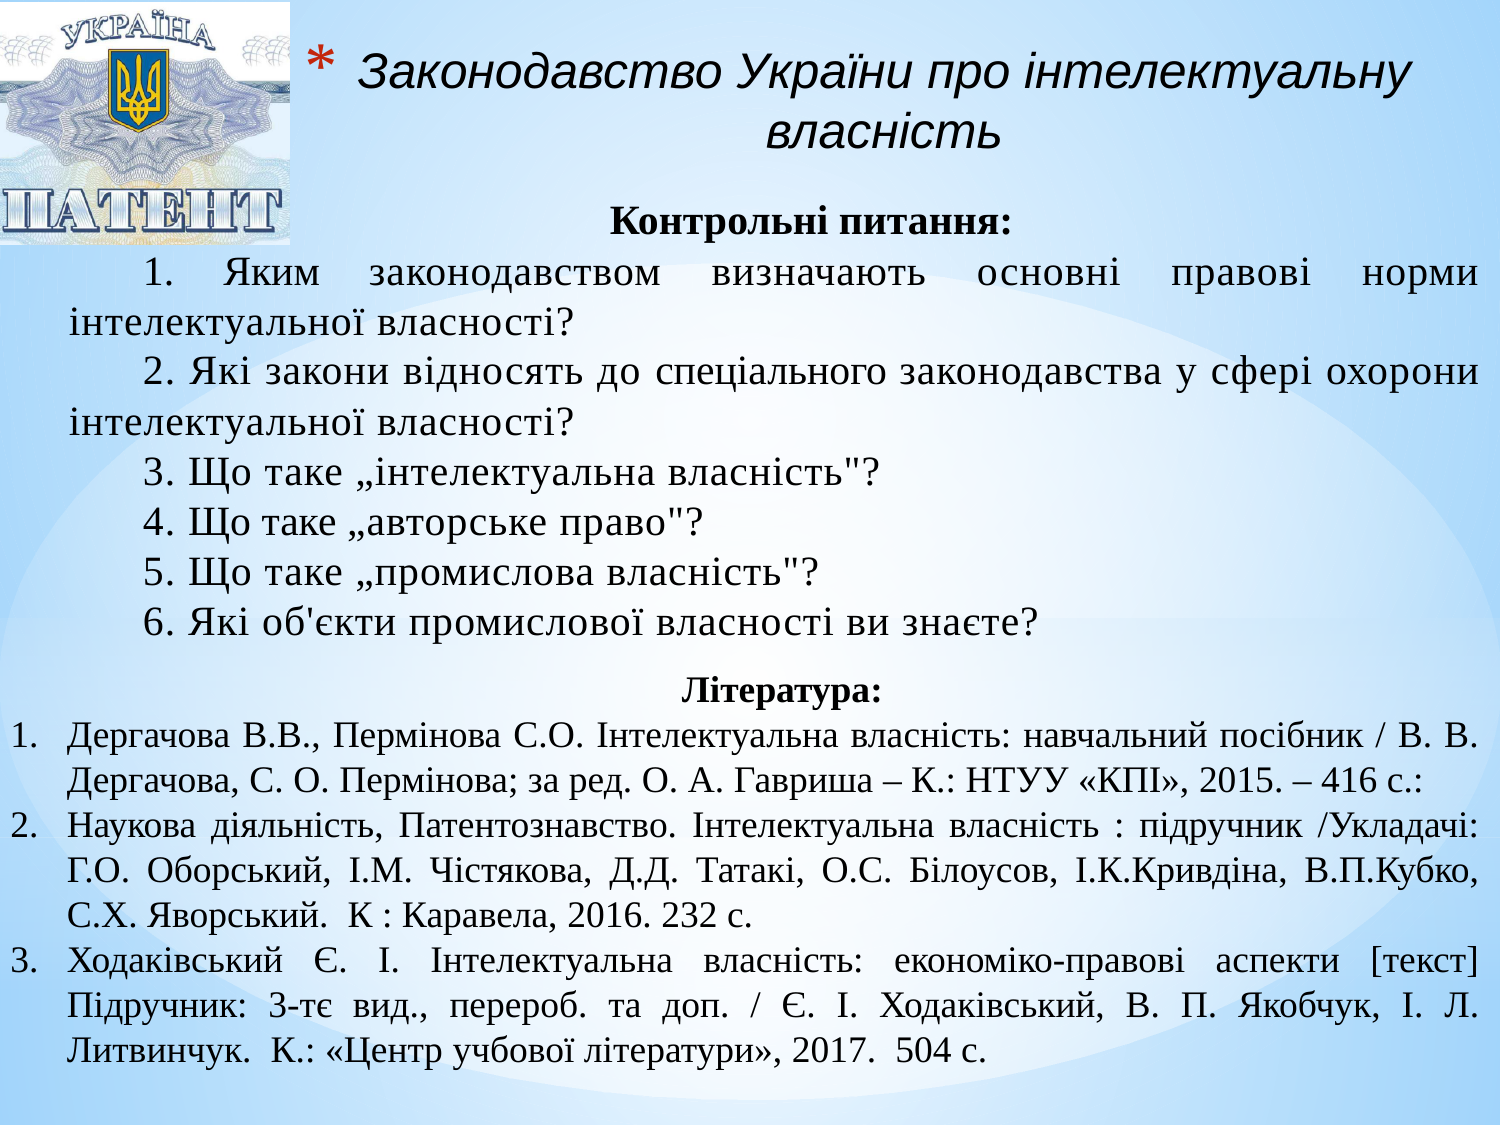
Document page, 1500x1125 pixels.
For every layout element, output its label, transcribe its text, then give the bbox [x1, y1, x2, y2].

picture [0, 2, 290, 245]
text_box Література: Дергачова В.В., Пермінова С.О. Інтелектуальна власність: навчальний посібник / В. В. Дергачова, С. О. Пермінова; за ред. О. А. Гавриша – К.: НТУУ «КПІ», 2015. – 416 с.: Наукова діяльність, Патентознавство. Інтелектуальна власність : підручник /Укладачі: Г.О. Оборський, І.М. Чістякова, Д.Д. Татакі, О.С. Білоусов, І.К.Кривдіна, В.П.Кубко, С.Х. Яворський. К : Каравела, 2016. 232 с. Ходаківський Є. І. Інтелектуальна власність: економіко-правові аспекти [текст] Підручник: 3-тє вид., перероб. та доп. / Є. І. Ходаківський, В. П. Якобчук, І. Л. Литвинчук. К.: «Центр учбової літератури», 2017. 504 с. [0, 657, 1496, 1078]
text_box Контрольні питання: 1. Яким законодавством визначають основні правові норми інтелектуальної власності? 2. Які закони відносять до спеціального законодавства у сфері охорони інтелектуальної власності? 3. Що таке „інтелектуальна власність"? 4. Що таке „авторське право"? 5. Що таке „промислова власність"? 6. Які об'єкти промислової власності ви знаєте? [54, 185, 1496, 651]
title Законодавство України про інтелектуальну власність [295, 30, 1427, 124]
